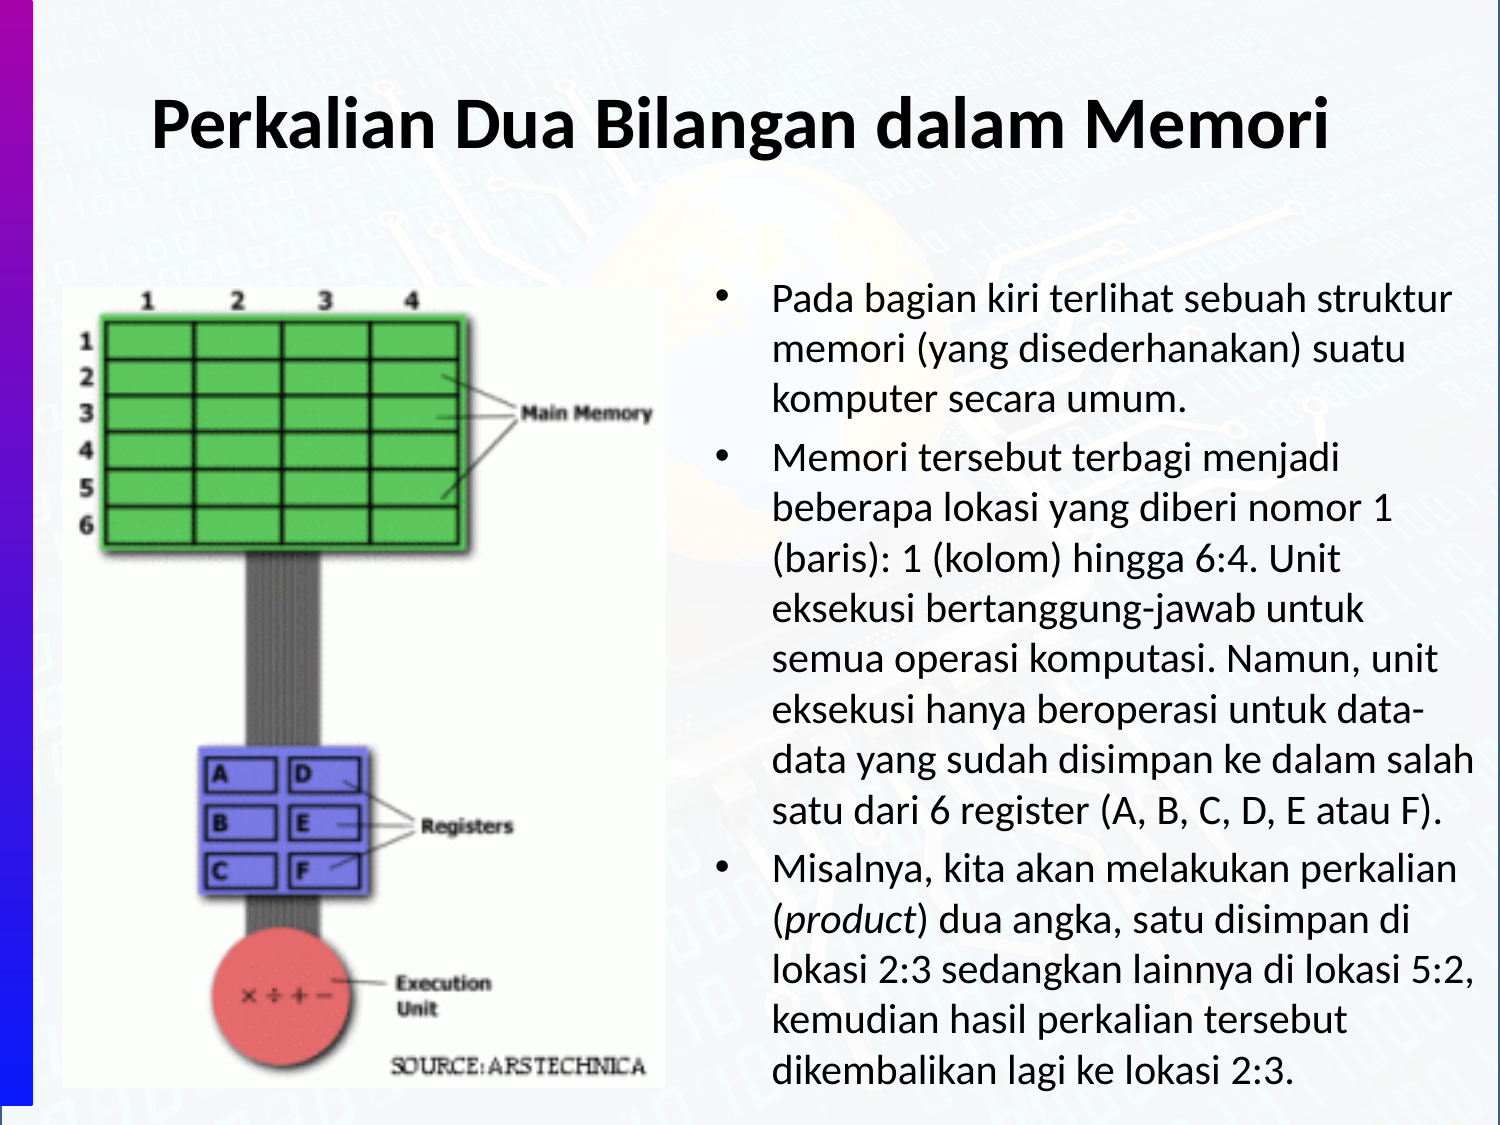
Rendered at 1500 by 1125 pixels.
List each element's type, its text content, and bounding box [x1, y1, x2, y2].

picture [62, 287, 666, 1088]
title Perkalian Dua Bilangan dalam Memori [50, 37, 1450, 200]
list Pada bagian kiri terlihat sebuah struktur memori (yang disederhanakan) suatu komputer secara umum. Memori tersebut terbagi menjadi beberapa lokasi yang diberi nomor 1 (baris): 1 (kolom) hingga 6:4. Unit eksekusi bertanggung-jawab untuk semua operasi komputasi. Namun, unit eksekusi hanya beroperasi untuk data-data yang sudah disimpan ke dalam salah satu dari 6 register (A, B, C, D, E atau F). Misalnya, kita akan melakukan perkalian (product) dua angka, satu disimpan di lokasi 2:3 sedangkan lainnya di lokasi 5:2, kemudian hasil perkalian tersebut dikembalikan lagi ke lokasi 2:3. [699, 262, 1500, 1125]
